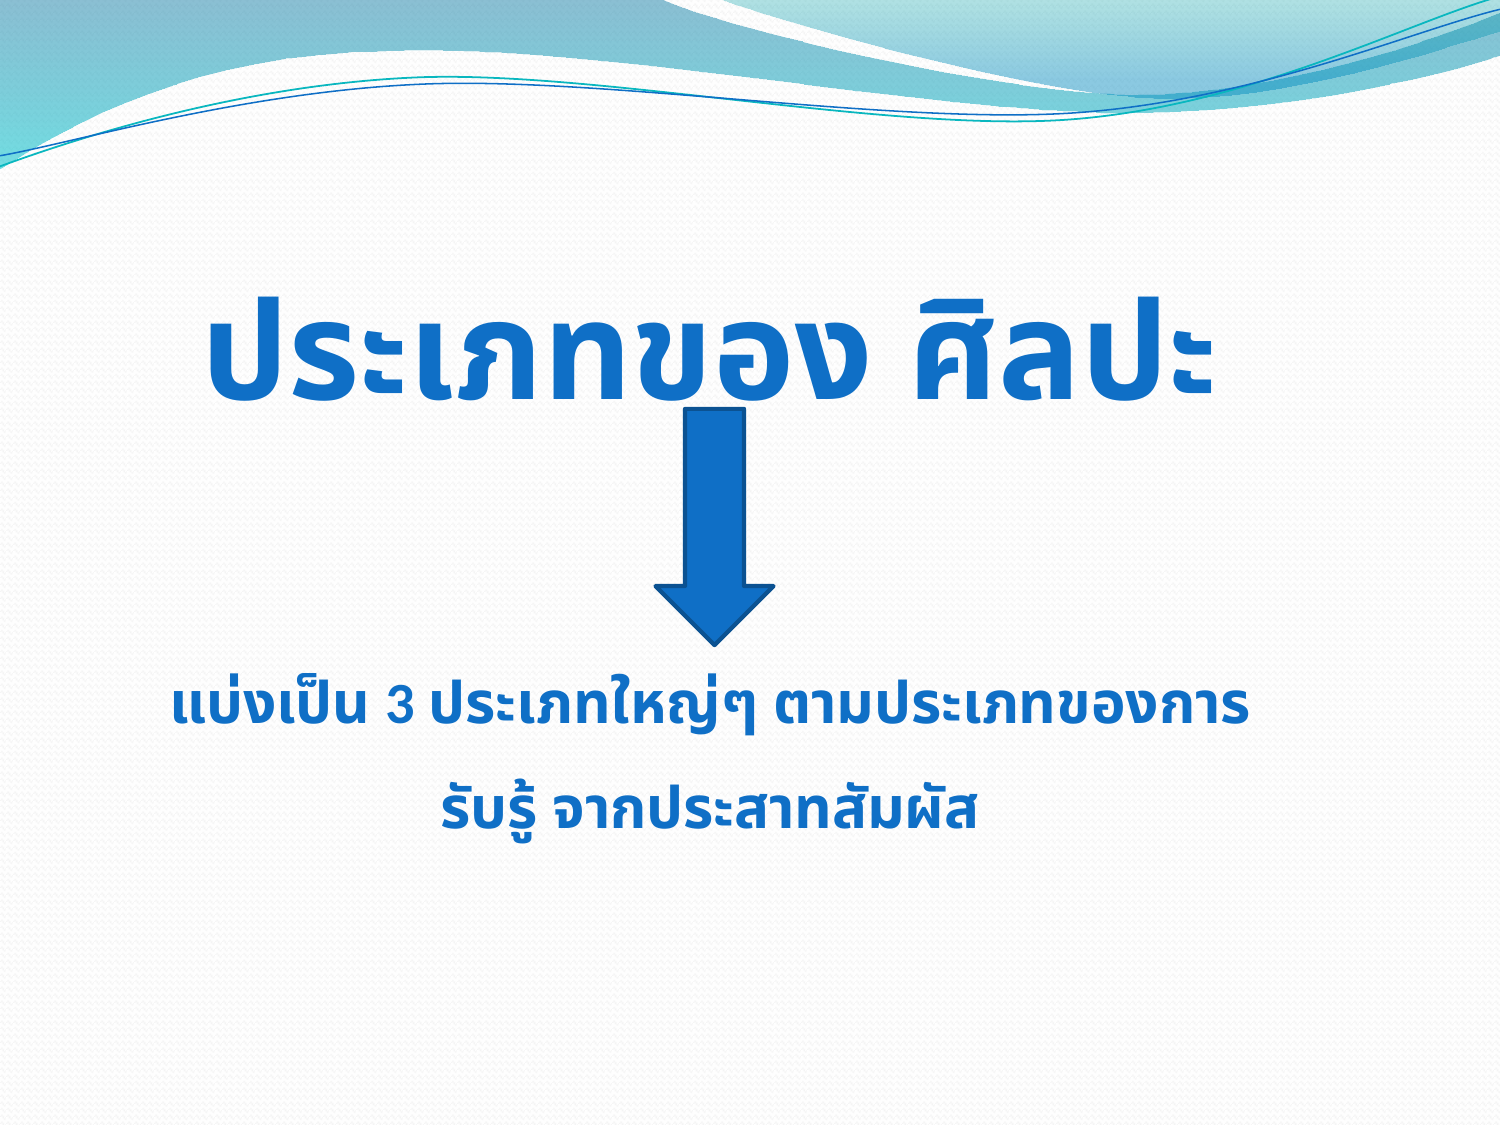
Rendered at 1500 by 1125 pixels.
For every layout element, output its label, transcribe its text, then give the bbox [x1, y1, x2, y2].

text_box [653, 406, 776, 648]
text_box ประเภทของ ศิลปะ แบ่งเป็น 3 ประเภทใหญ่ๆ ตามประเภทของการรับรู้ จากประสาทสัมผัส [147, 172, 1273, 848]
